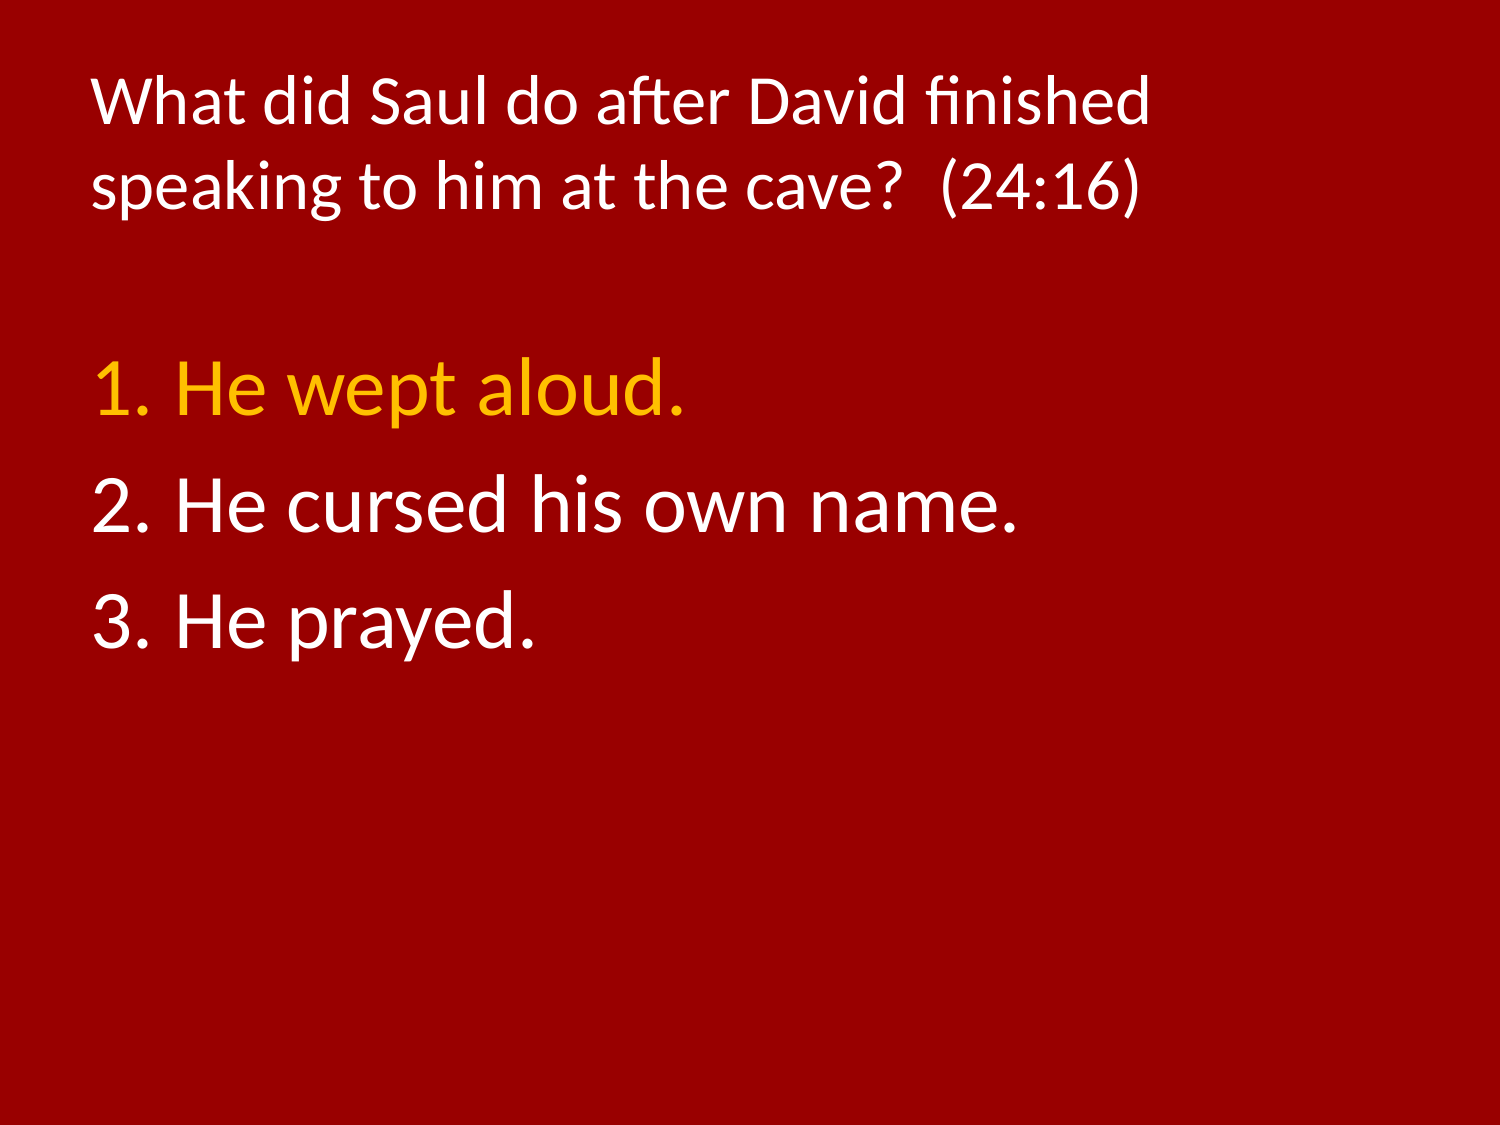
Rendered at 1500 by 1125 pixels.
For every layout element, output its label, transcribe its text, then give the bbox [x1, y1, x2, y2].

list He wept aloud. He cursed his own name. He prayed. [75, 324, 1425, 1005]
title What did Saul do after David finished speaking to him at the cave? (24:16) [75, 45, 1425, 233]
